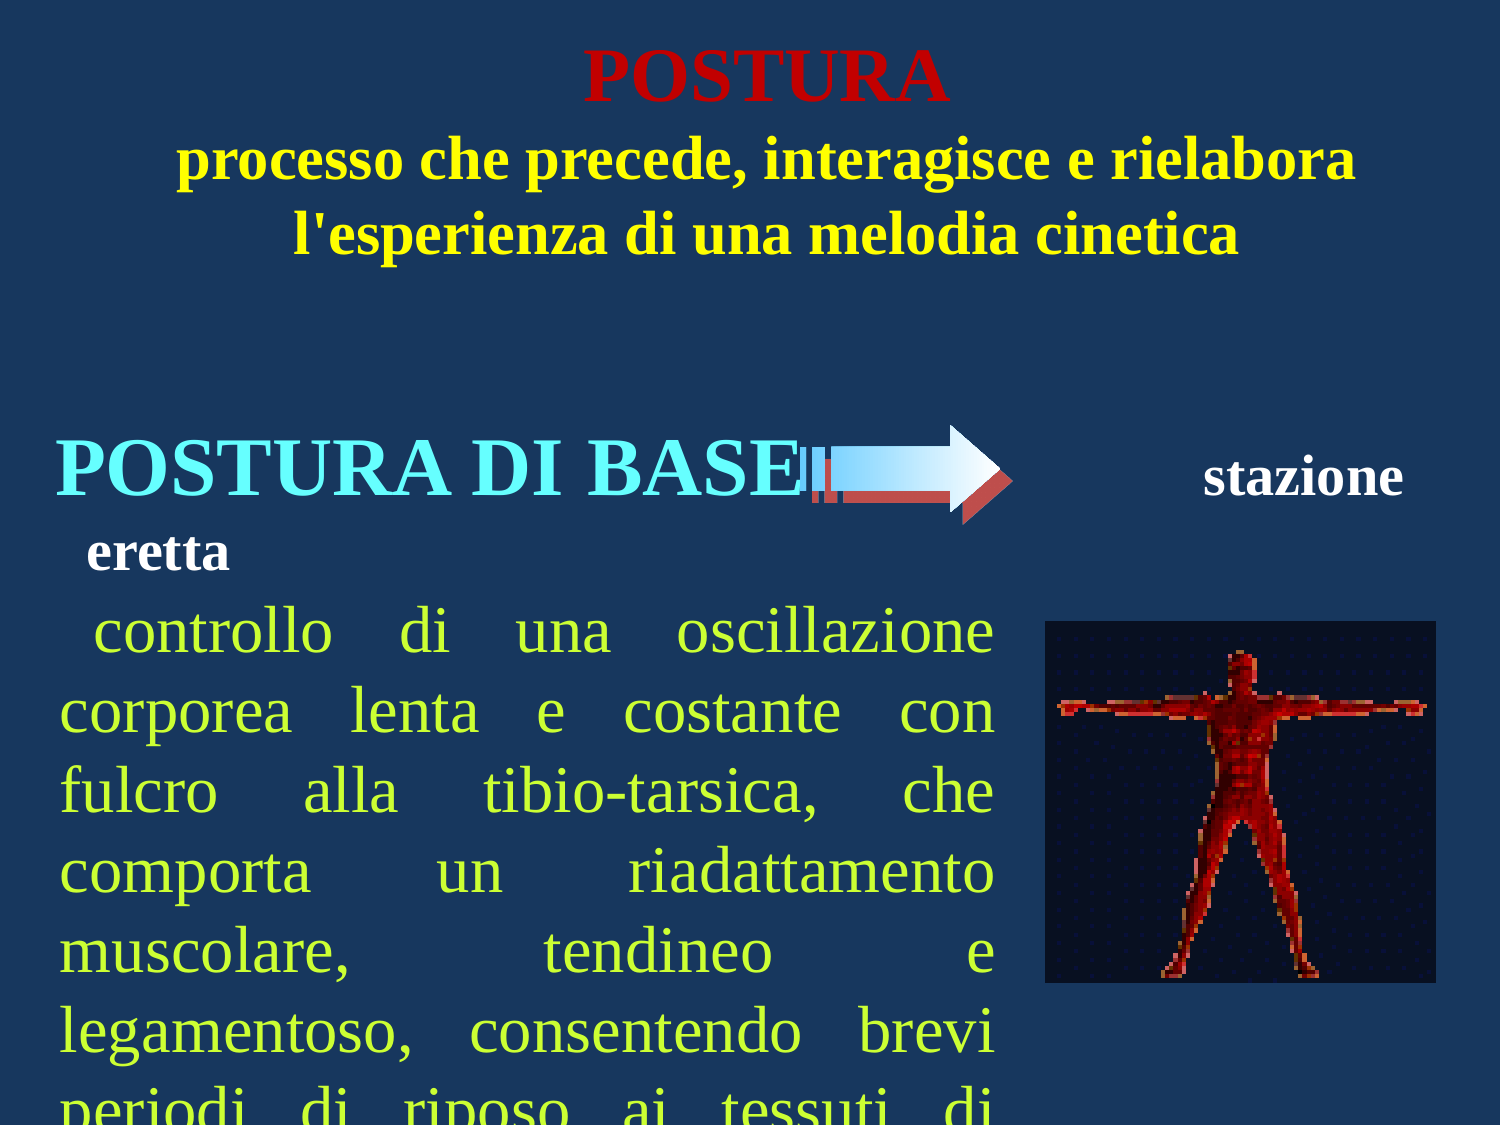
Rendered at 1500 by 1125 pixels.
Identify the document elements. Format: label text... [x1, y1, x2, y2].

picture [1045, 621, 1436, 983]
text_box controllo di una oscillazione corporea lenta e costante con fulcro alla tibio-tarsica, che comporta un riadattamento muscolare, tendineo e legamentoso, consentendo brevi periodi di riposo ai tessuti di sostegno [28, 586, 998, 1083]
text_box [800, 446, 807, 491]
text_box [831, 424, 1001, 513]
text_box [812, 446, 826, 491]
text_box POSTURA DI BASE stazione eretta [55, 412, 1405, 540]
text_box POSTURA processo che precede, interagisce e rielabora l'esperienza di una melodia cinetica [87, 42, 1447, 268]
